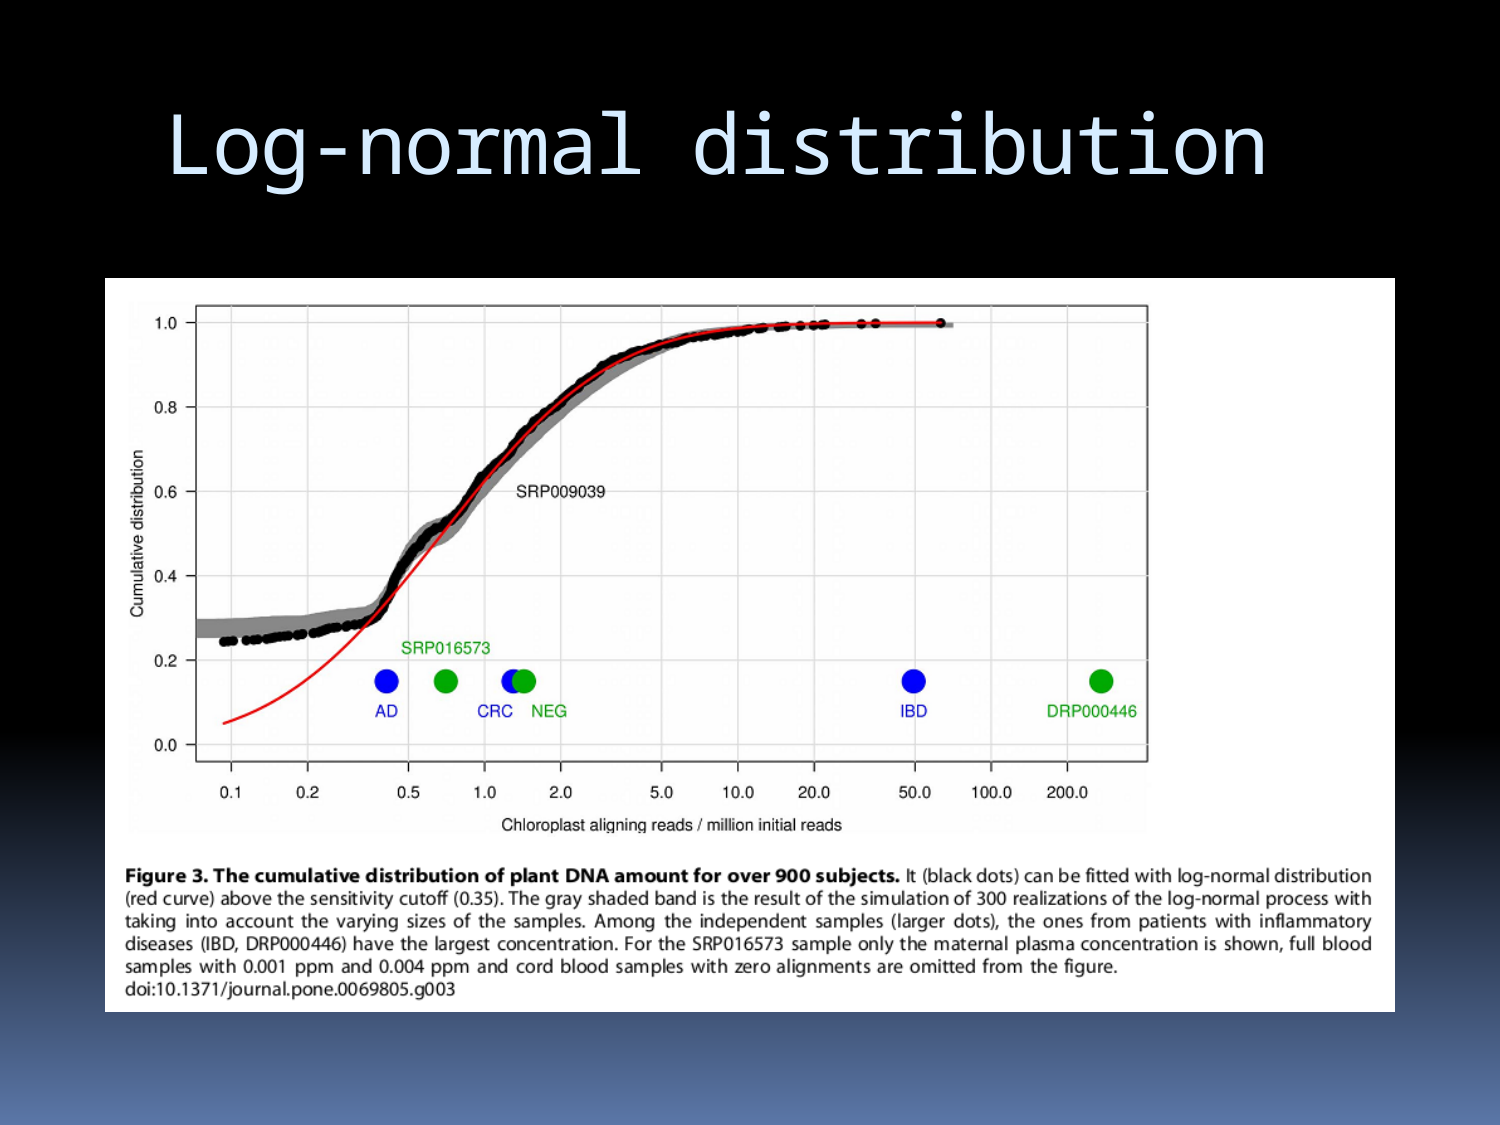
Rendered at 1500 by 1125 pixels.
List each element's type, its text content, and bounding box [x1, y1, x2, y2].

title Log-normal distribution [150, 83, 1425, 234]
picture [105, 278, 1395, 1012]
